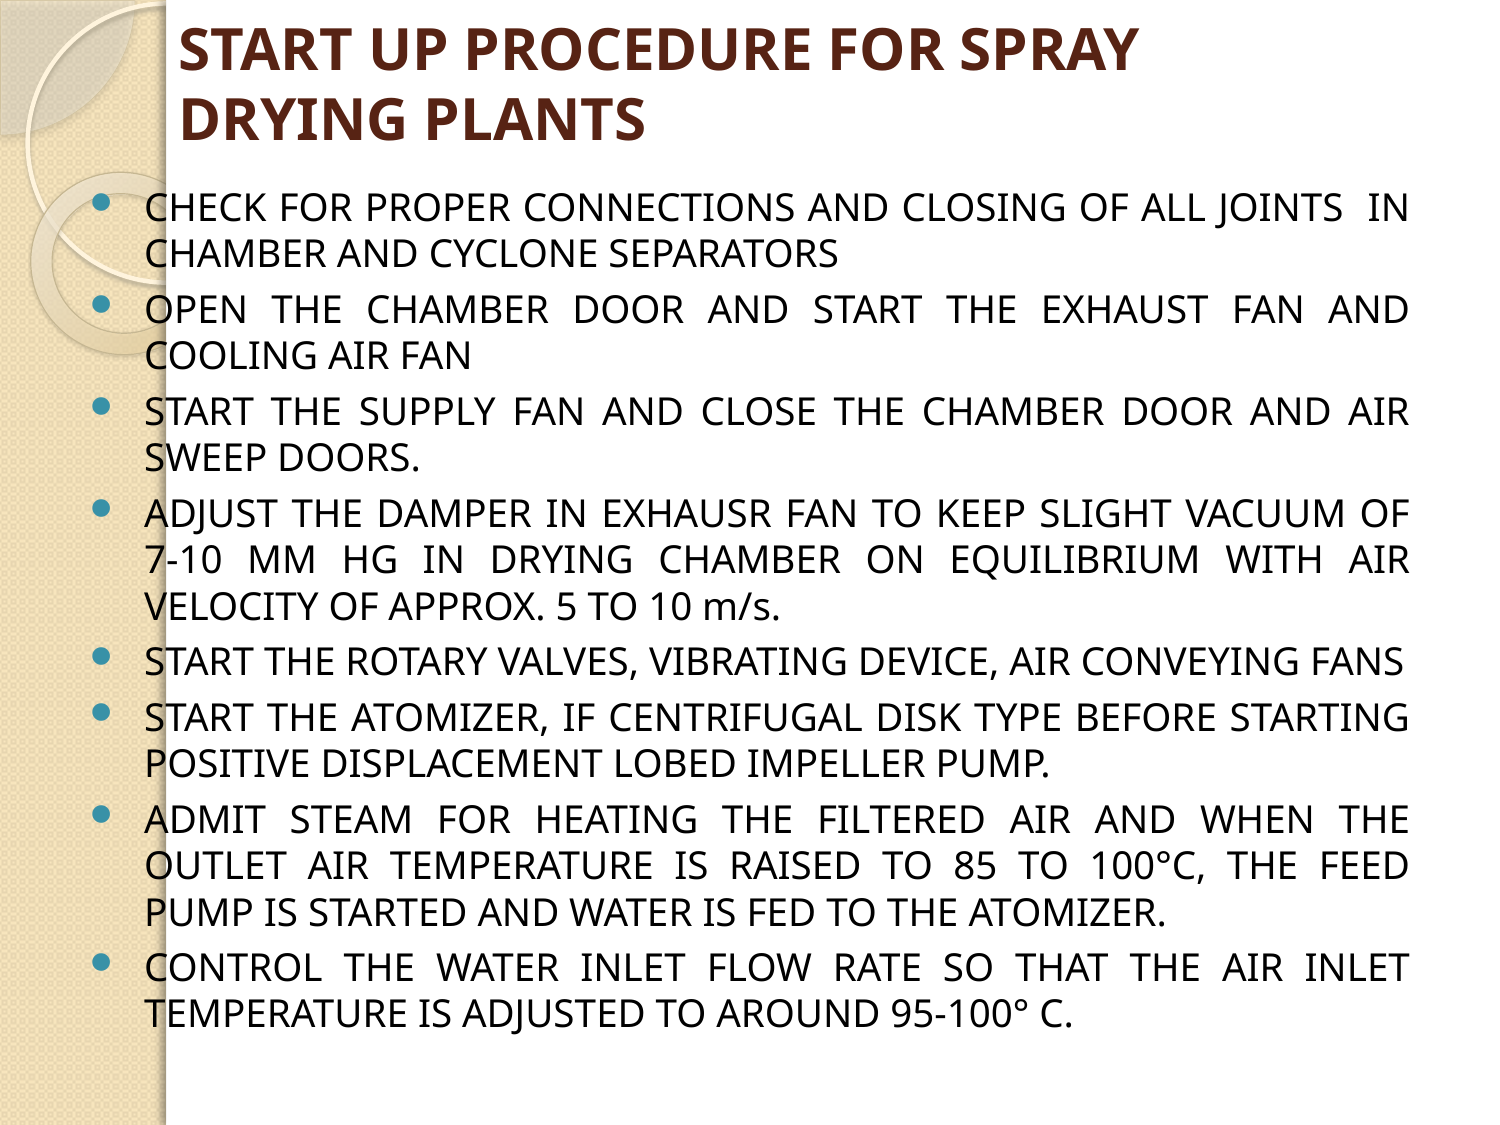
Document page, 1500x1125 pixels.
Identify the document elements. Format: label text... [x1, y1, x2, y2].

title START UP PROCEDURE FOR SPRAY DRYING PLANTS [164, 23, 1360, 141]
list CHECK FOR PROPER CONNECTIONS AND CLOSING OF ALL JOINTS IN CHAMBER AND CYCLONE SEPARATORS OPEN THE CHAMBER DOOR AND START THE EXHAUST FAN AND COOLING AIR FAN START THE SUPPLY FAN AND CLOSE THE CHAMBER DOOR AND AIR SWEEP DOORS. ADJUST THE DAMPER IN EXHAUSR FAN TO KEEP SLIGHT VACUUM OF 7-10 MM HG IN DRYING CHAMBER ON EQUILIBRIUM WITH AIR VELOCITY OF APPROX. 5 TO 10 m/s. START THE ROTARY VALVES, VIBRATING DEVICE, AIR CONVEYING FANS START THE ATOMIZER, IF CENTRIFUGAL DISK TYPE BEFORE STARTING POSITIVE DISPLACEMENT LOBED IMPELLER PUMP. ADMIT STEAM FOR HEATING THE FILTERED AIR AND WHEN THE OUTLET AIR TEMPERATURE IS RAISED TO 85 TO 100°C, THE FEED PUMP IS STARTED AND WATER IS FED TO THE ATOMIZER. CONTROL THE WATER INLET FLOW RATE SO THAT THE AIR INLET TEMPERATURE IS ADJUSTED TO AROUND 95-100° C. [75, 175, 1425, 1090]
